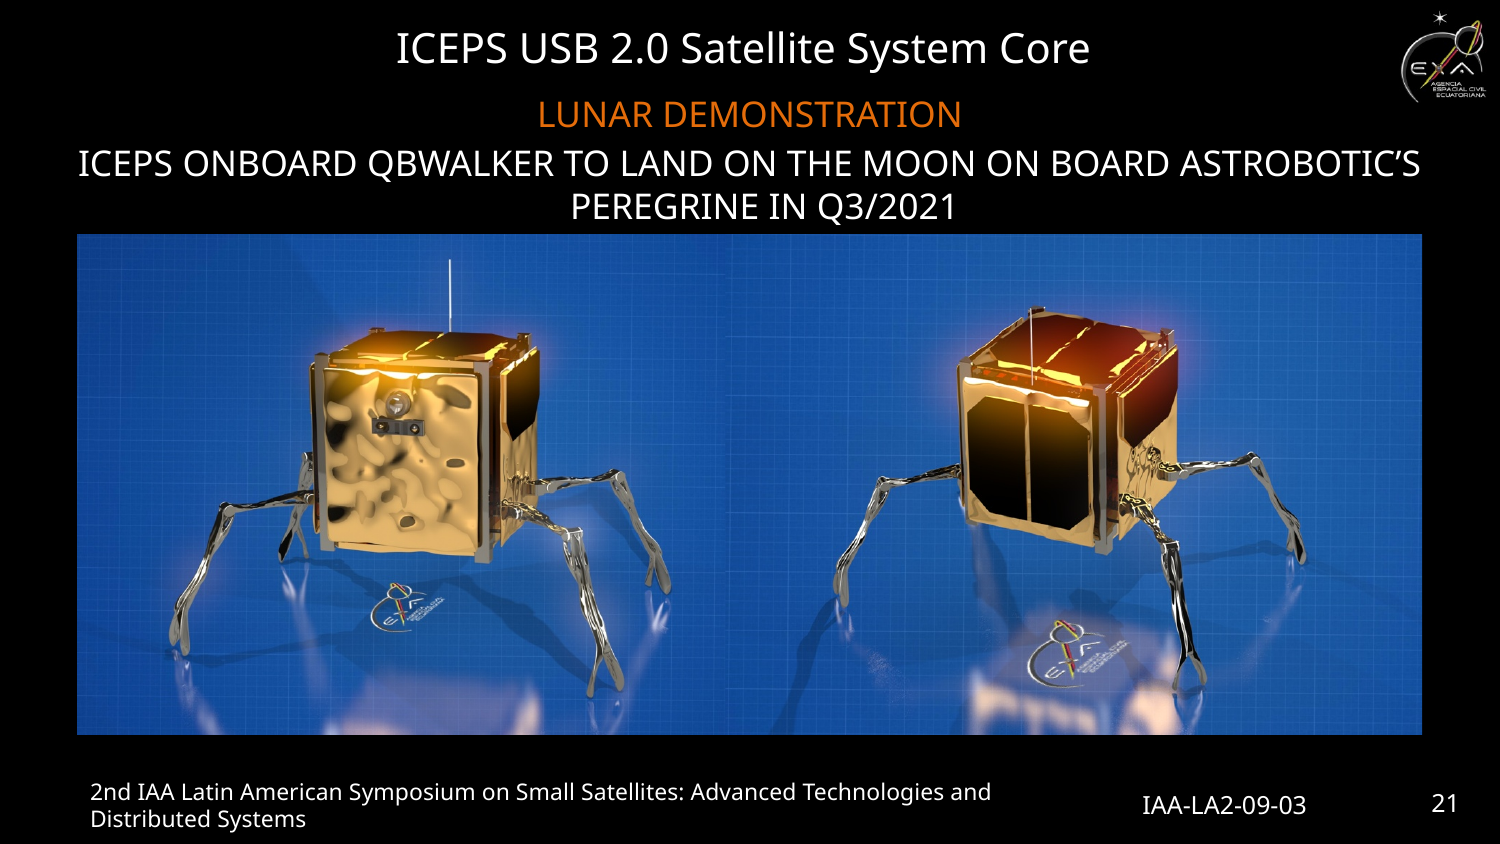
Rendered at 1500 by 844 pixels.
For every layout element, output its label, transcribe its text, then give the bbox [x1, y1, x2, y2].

slide_number 21 [1374, 782, 1475, 827]
footer IAA-LA2-09-03 [1100, 782, 1350, 827]
text_box ICEPS USB 2.0 Satellite System Core [99, 0, 1388, 98]
list LUNAR DEMONSTRATION ICEPS ONBOARD QBWALKER TO LAND ON THE MOON ON BOARD ASTROBOTIC’S PEREGRINE IN Q3/2021 [37, 84, 1463, 235]
slide_number 2nd IAA Latin American Symposium on Small Satellites: Advanced Technologies and Distributed Systems [75, 782, 1075, 827]
picture [76, 234, 1423, 735]
picture [1388, 9, 1500, 122]
